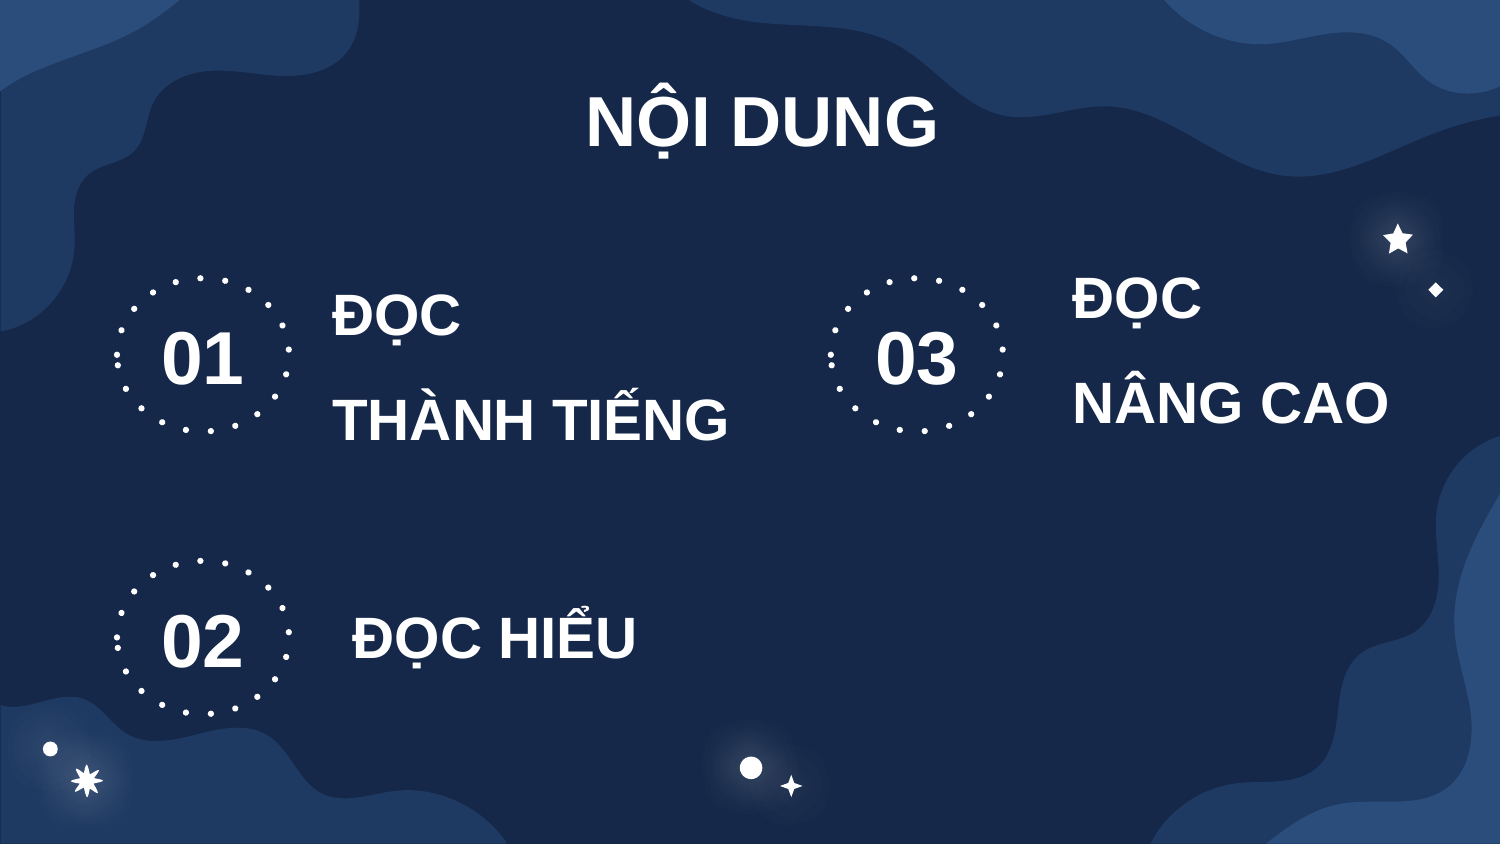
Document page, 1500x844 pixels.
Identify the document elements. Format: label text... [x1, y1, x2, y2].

text_box [1428, 282, 1444, 298]
text_box 01 [116, 278, 290, 432]
text_box NỘI DUNG [570, 68, 954, 169]
text_box [42, 741, 58, 757]
text_box [70, 764, 103, 798]
title ĐỌC THÀNH TIẾNG [317, 376, 803, 467]
title ĐỌC NÂNG CAO [1057, 360, 1500, 451]
text_box [739, 756, 763, 780]
text_box 02 [116, 560, 290, 715]
title ĐỌC HIỂU [337, 595, 720, 685]
text_box 03 [830, 278, 1003, 432]
text_box [781, 774, 803, 798]
text_box [1383, 223, 1413, 254]
